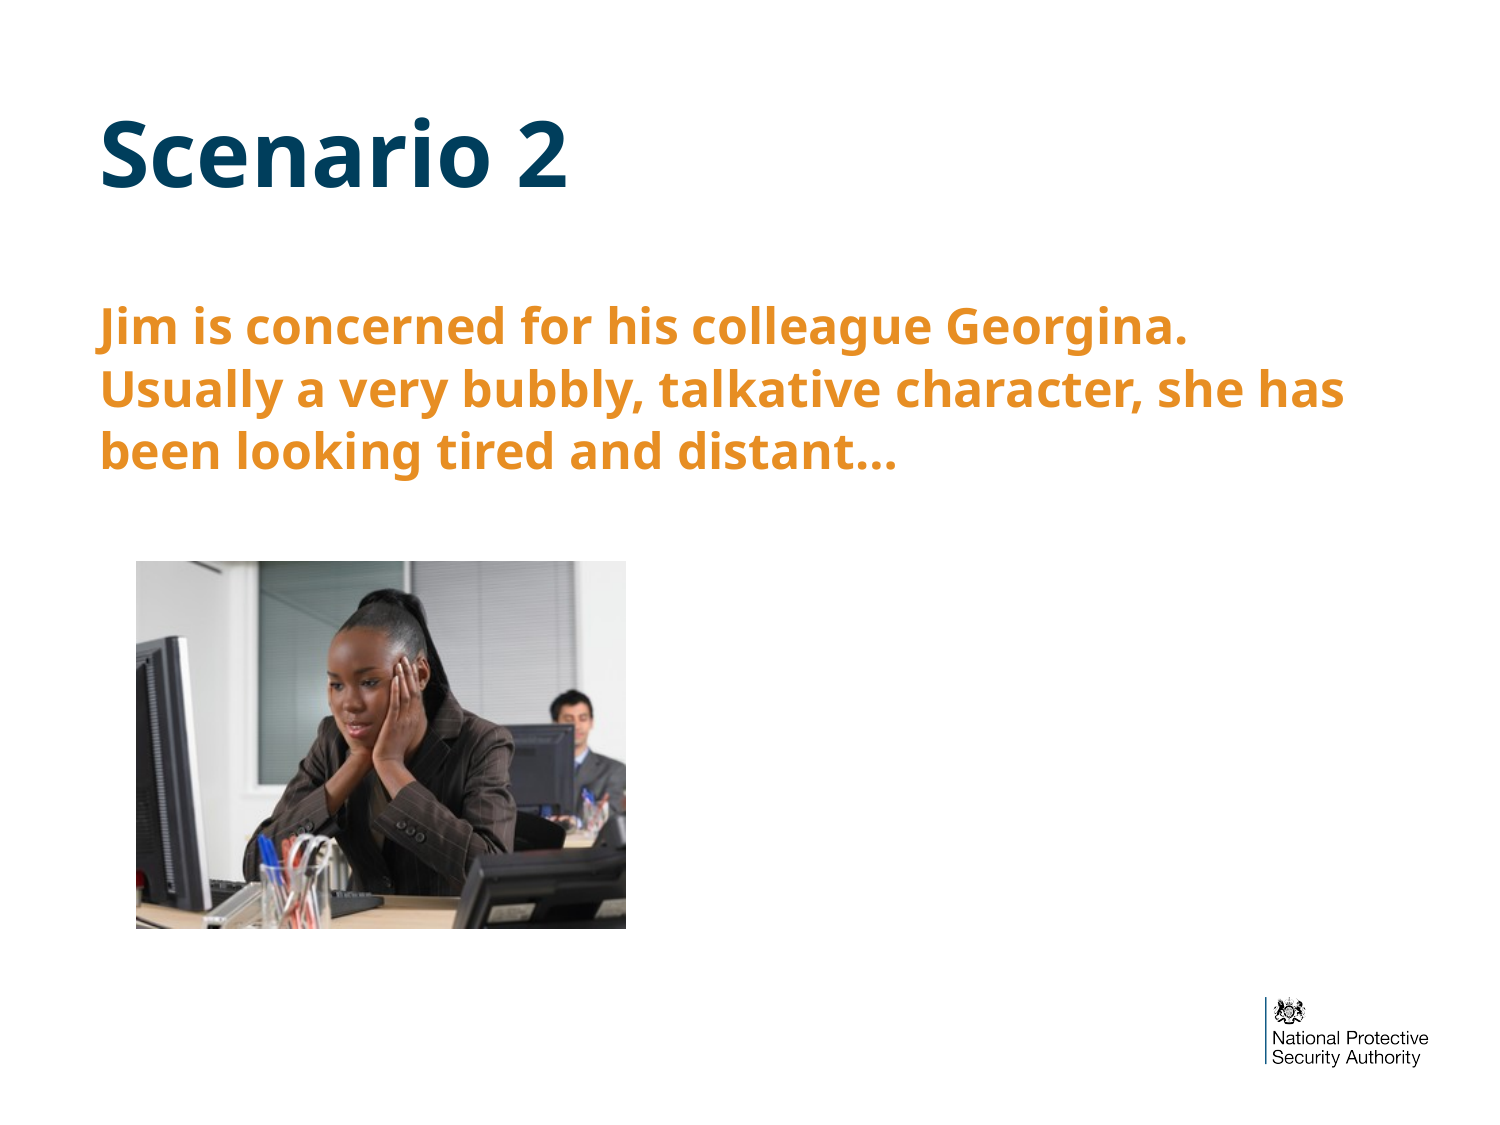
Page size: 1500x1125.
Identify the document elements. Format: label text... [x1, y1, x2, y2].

list Jim is concerned for his colleague Georgina. Usually a very bubbly, talkative character, she has been looking tired and distant… [99, 292, 1368, 989]
title Scenario 2 [99, 95, 1374, 236]
picture [1265, 997, 1434, 1073]
picture [136, 560, 626, 929]
